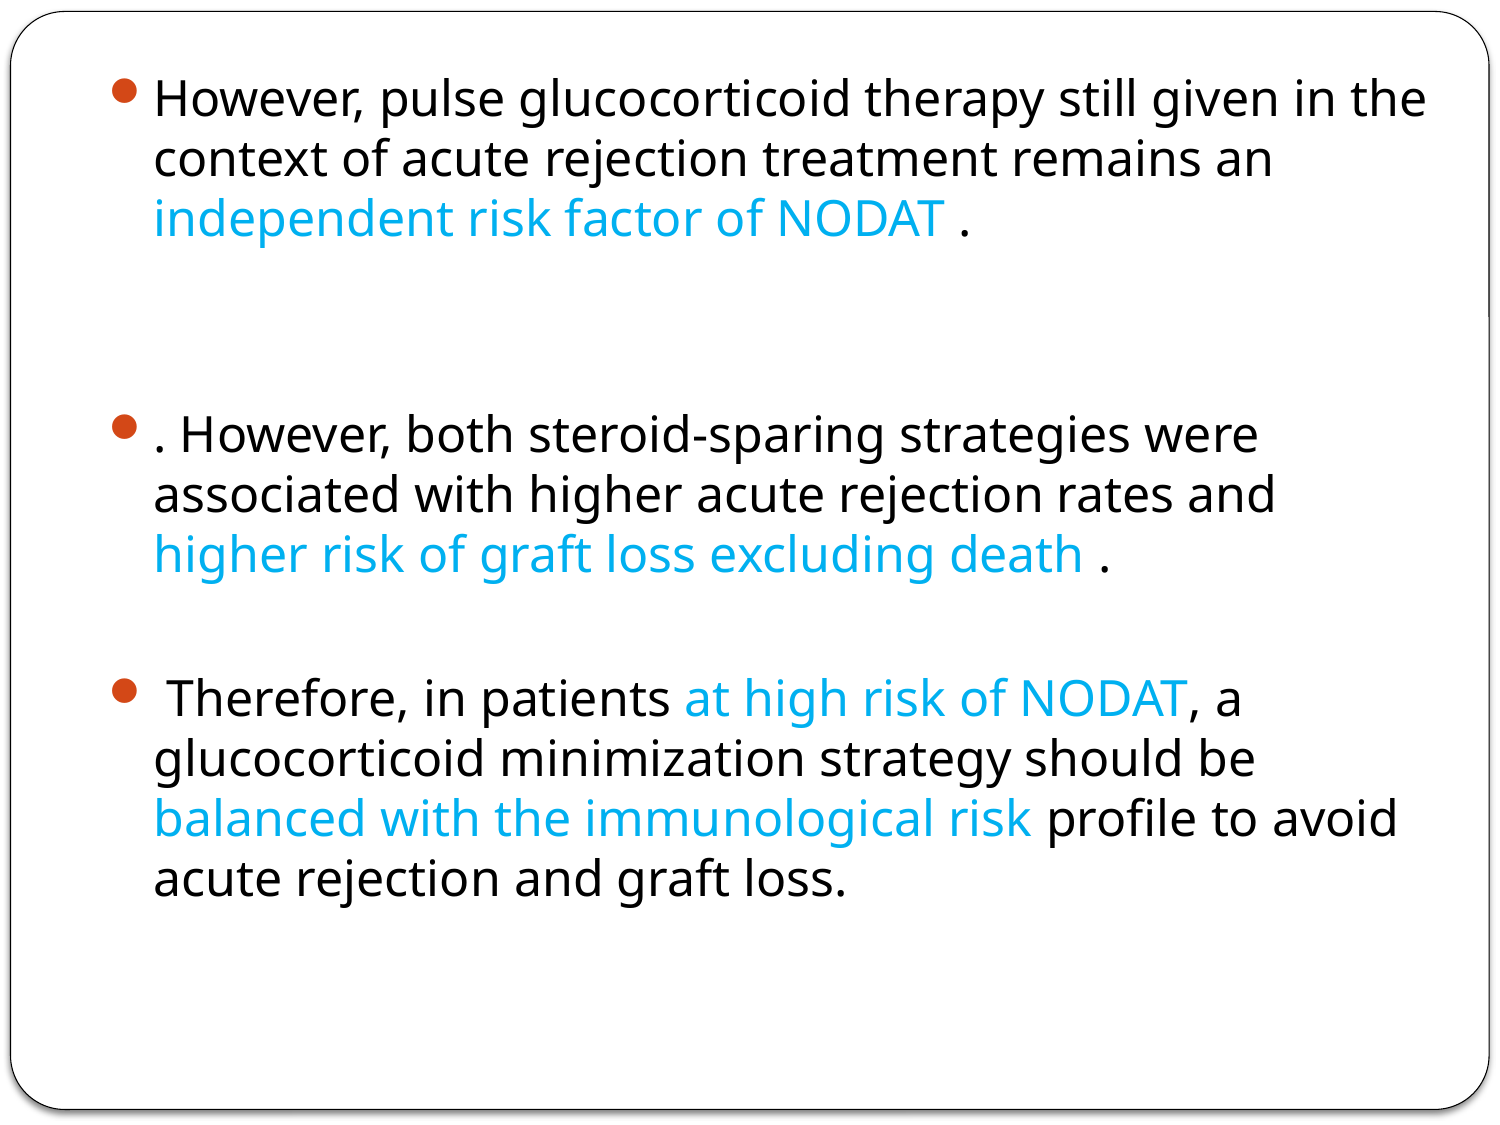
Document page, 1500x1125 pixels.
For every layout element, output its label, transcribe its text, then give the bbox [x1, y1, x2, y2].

list However, pulse glucocorticoid therapy still given in the context of acute rejection treatment remains an independent risk factor of NODAT . . However, both steroid-sparing strategies were associated with higher acute rejection rates and higher risk of graft loss excluding death . Therefore, in patients at high risk of NODAT, a glucocorticoid minimization strategy should be balanced with the immunological risk profile to avoid acute rejection and graft loss. [93, 58, 1461, 903]
